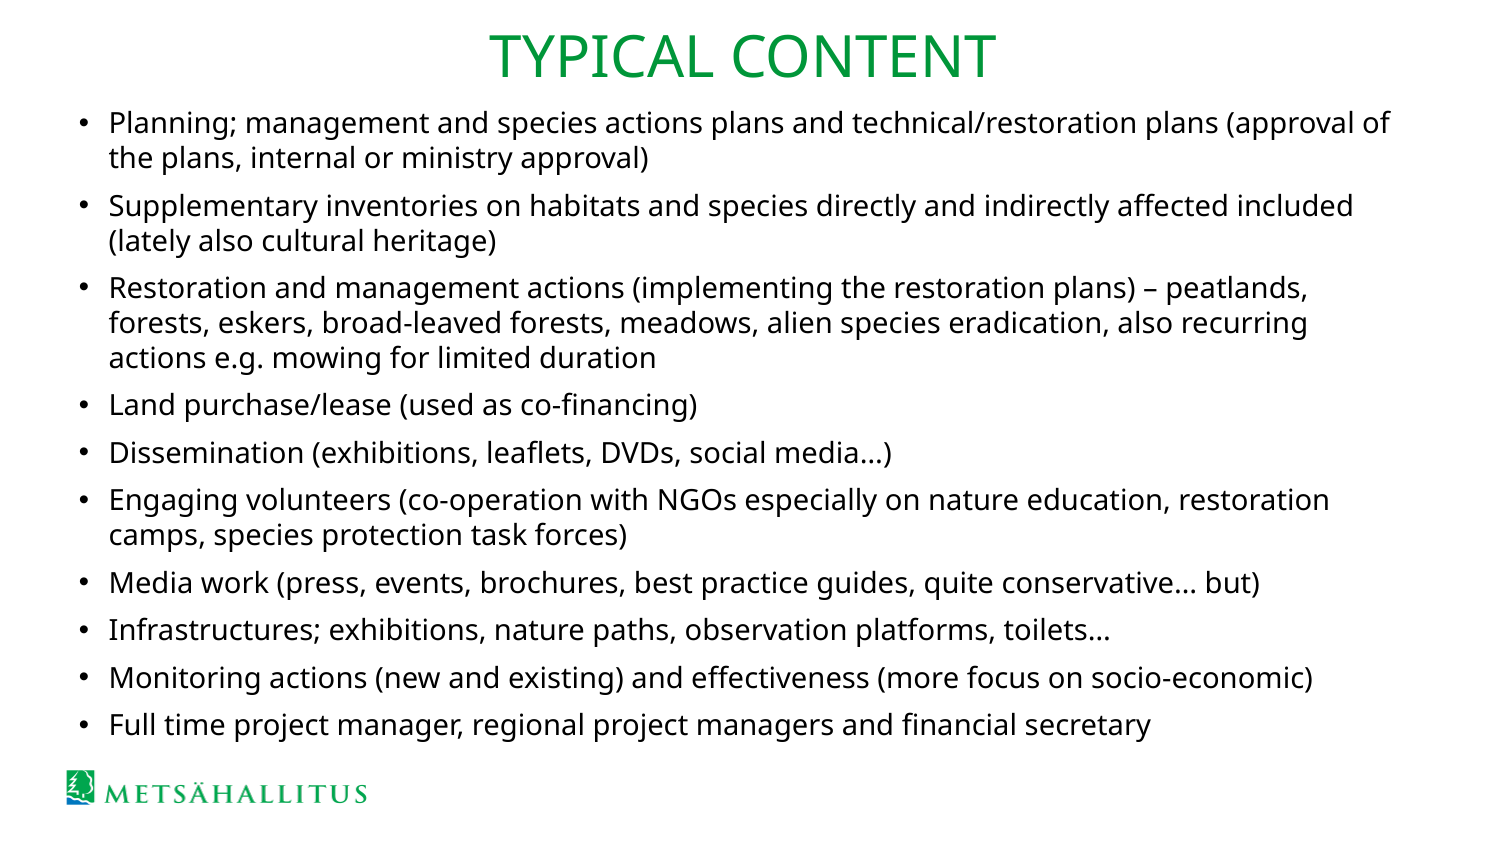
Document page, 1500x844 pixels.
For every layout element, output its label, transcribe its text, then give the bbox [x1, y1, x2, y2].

text_box Planning; management and species actions plans and technical/restoration plans (approval of the plans, internal or ministry approval) Supplementary inventories on habitats and species directly and indirectly affected included (lately also cultural heritage) Restoration and management actions (implementing the restoration plans) – peatlands, forests, eskers, broad-leaved forests, meadows, alien species eradication, also recurring actions e.g. mowing for limited duration Land purchase/lease (used as co-financing) Dissemination (exhibitions, leaflets, DVDs, social media…) Engaging volunteers (co-operation with NGOs especially on nature education, restoration camps, species protection task forces) Media work (press, events, brochures, best practice guides, quite conservative… but) Infrastructures; exhibitions, nature paths, observation platforms, toilets… Monitoring actions (new and existing) and effectiveness (more focus on socio-economic) Full time project manager, regional project managers and financial secretary [64, 97, 1424, 749]
text_box TYPICAL CONTENT [368, 11, 1119, 96]
picture [52, 746, 381, 829]
